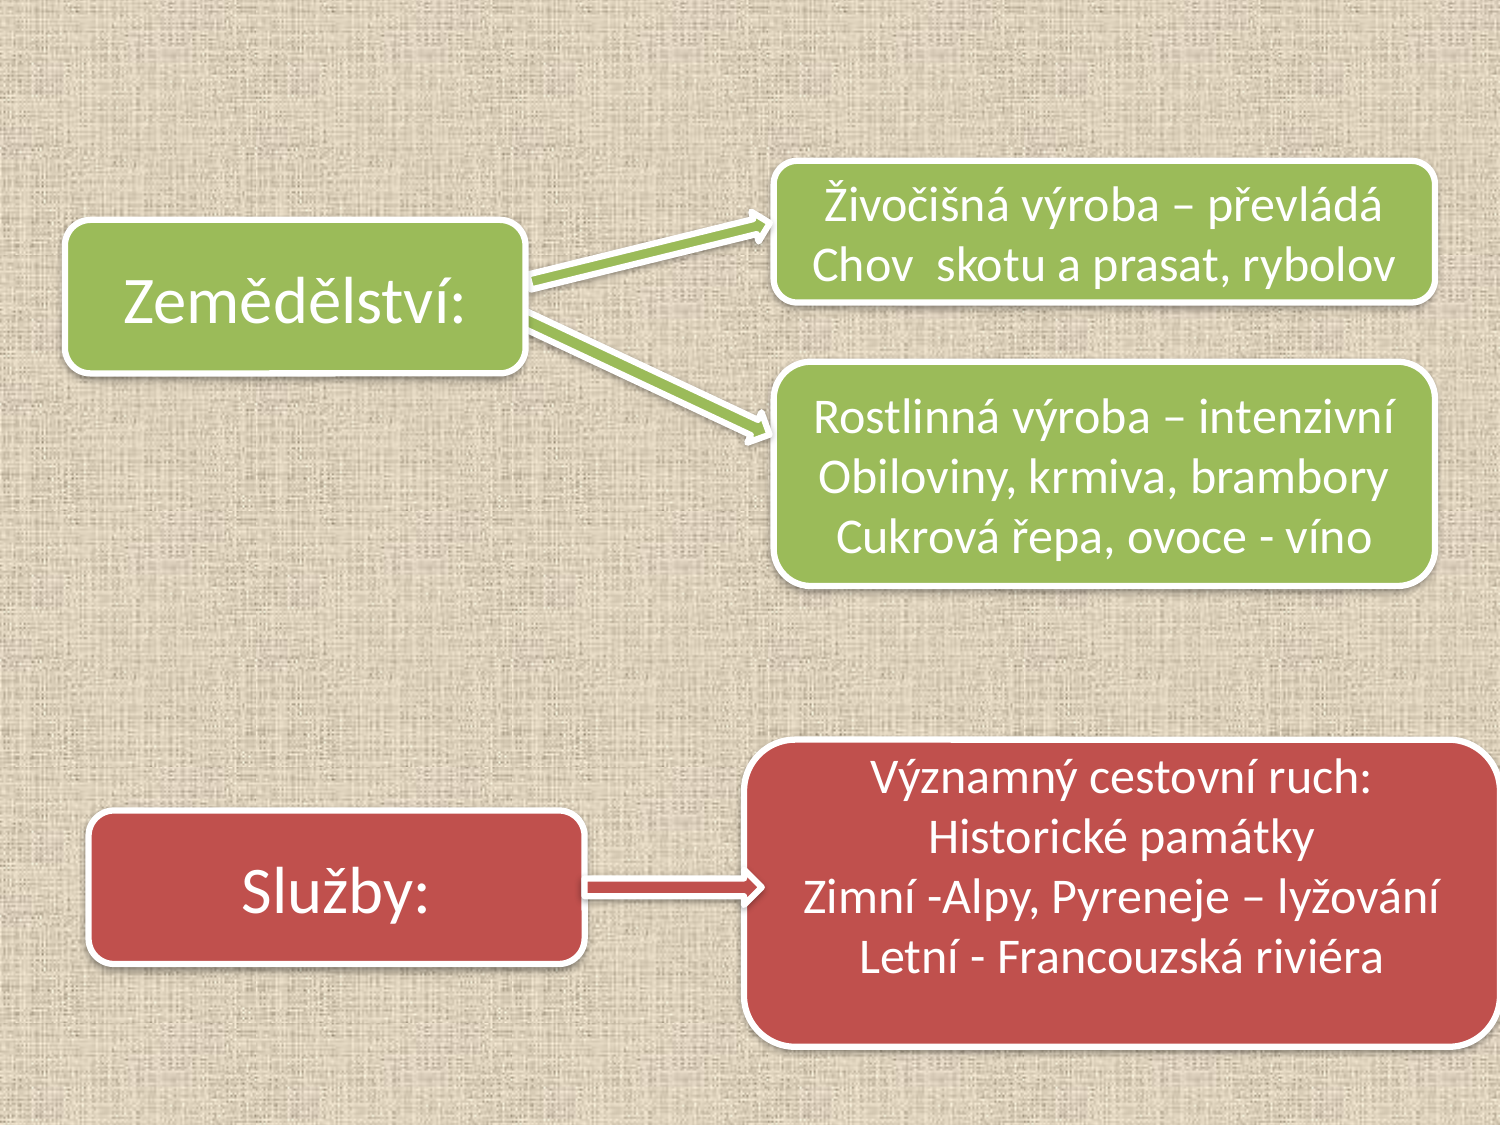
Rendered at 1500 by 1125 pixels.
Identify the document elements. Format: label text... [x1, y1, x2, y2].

text_box Rostlinná výroba – intenzivní Obiloviny, krmiva, brambory Cukrová řepa, ovoce - víno [770, 358, 1439, 590]
text_box [532, 310, 773, 446]
text_box [581, 866, 765, 908]
text_box Zemědělství: [61, 216, 529, 377]
text_box [532, 209, 773, 293]
text_box Služby: [85, 807, 588, 968]
text_box Živočišná výroba – převládá Chov skotu a prasat, rybolov [770, 157, 1439, 306]
picture [0, 0, 1500, 1125]
text_box Významný cestovní ruch: Historické památky Zimní -Alpy, Pyreneje – lyžování Letní - Francouzská riviéra [740, 736, 1500, 1050]
